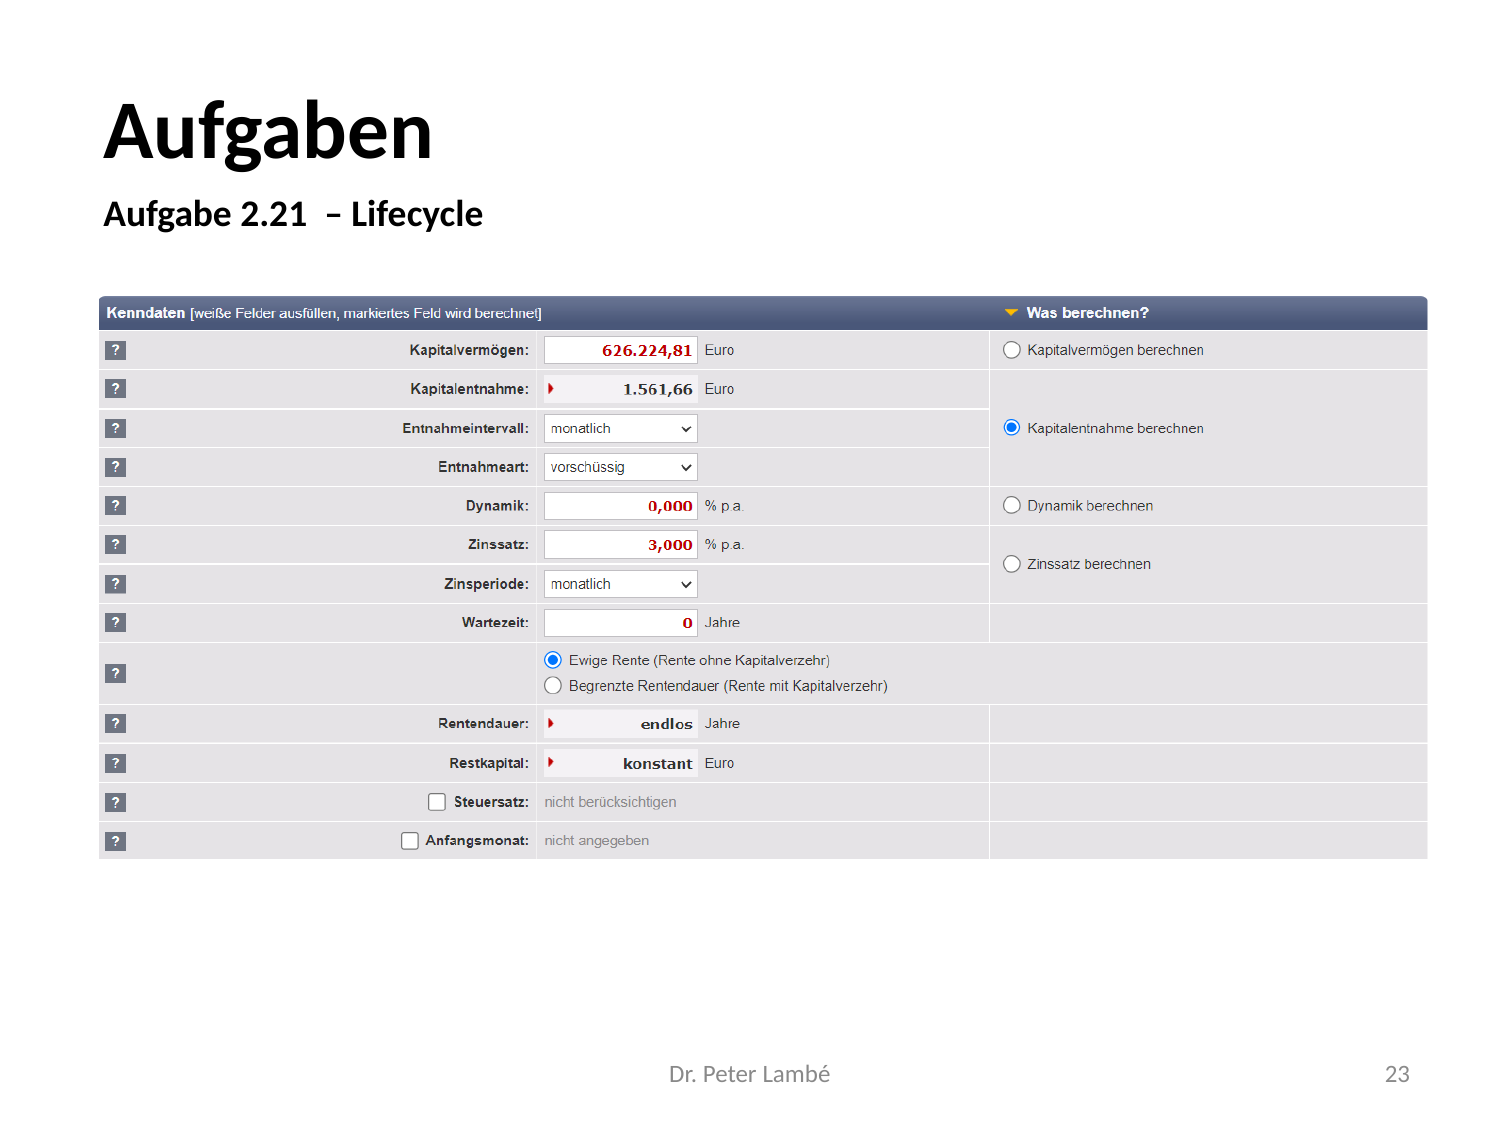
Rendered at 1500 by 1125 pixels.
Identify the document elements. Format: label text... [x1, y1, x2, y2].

footer Dr. Peter Lambé [512, 1042, 988, 1103]
text_box Aufgabe 2.21 – Lifecycle [88, 219, 1412, 325]
text_box Aufgaben [88, 30, 1439, 219]
picture [98, 294, 1429, 859]
text_box 23 [1074, 1042, 1425, 1103]
